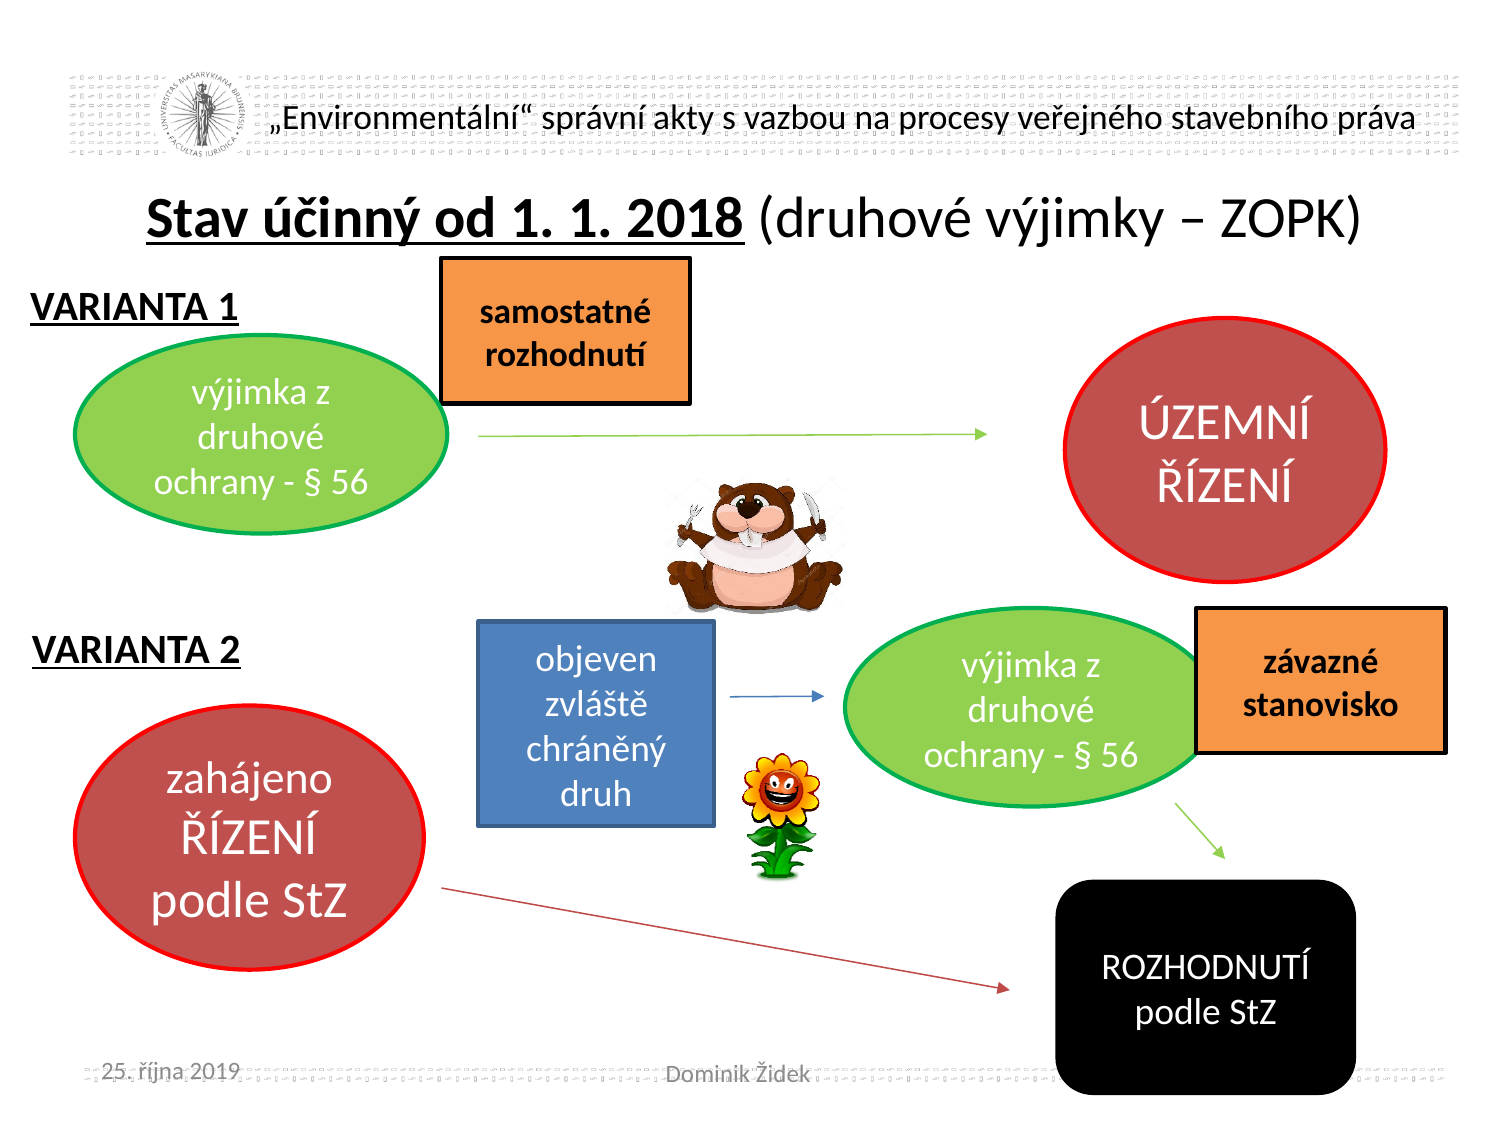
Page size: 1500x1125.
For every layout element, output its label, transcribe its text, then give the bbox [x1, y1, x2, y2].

text_box ROZHODNUTÍ podle StZ [1055, 879, 1357, 1037]
text_box samostatné rozhodnutí [439, 256, 692, 406]
text_box VARIANTA 1 [15, 271, 254, 337]
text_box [1174, 802, 1226, 860]
text_box ÚZEMNÍ ŘÍZENÍ [1062, 315, 1388, 585]
list Stav účinný od 1. 1. 2018 (druhové výjimky – ZOPK) [75, 208, 1436, 1037]
picture [664, 477, 846, 615]
picture [13, 1039, 1500, 1116]
text_box VARIANTA 2 [17, 614, 256, 680]
text_box výjimka z druhové ochrany - § 56 [842, 605, 1198, 809]
text_box zahájeno ŘÍZENÍ podle StZ [72, 703, 426, 972]
text_box objeven zvláště chráněný druh [476, 619, 716, 828]
picture [0, 42, 1500, 200]
text_box výjimka z druhové ochrany - § 56 [72, 332, 450, 536]
picture [741, 753, 821, 884]
text_box závazné stanovisko [1194, 606, 1448, 755]
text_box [441, 887, 1011, 991]
